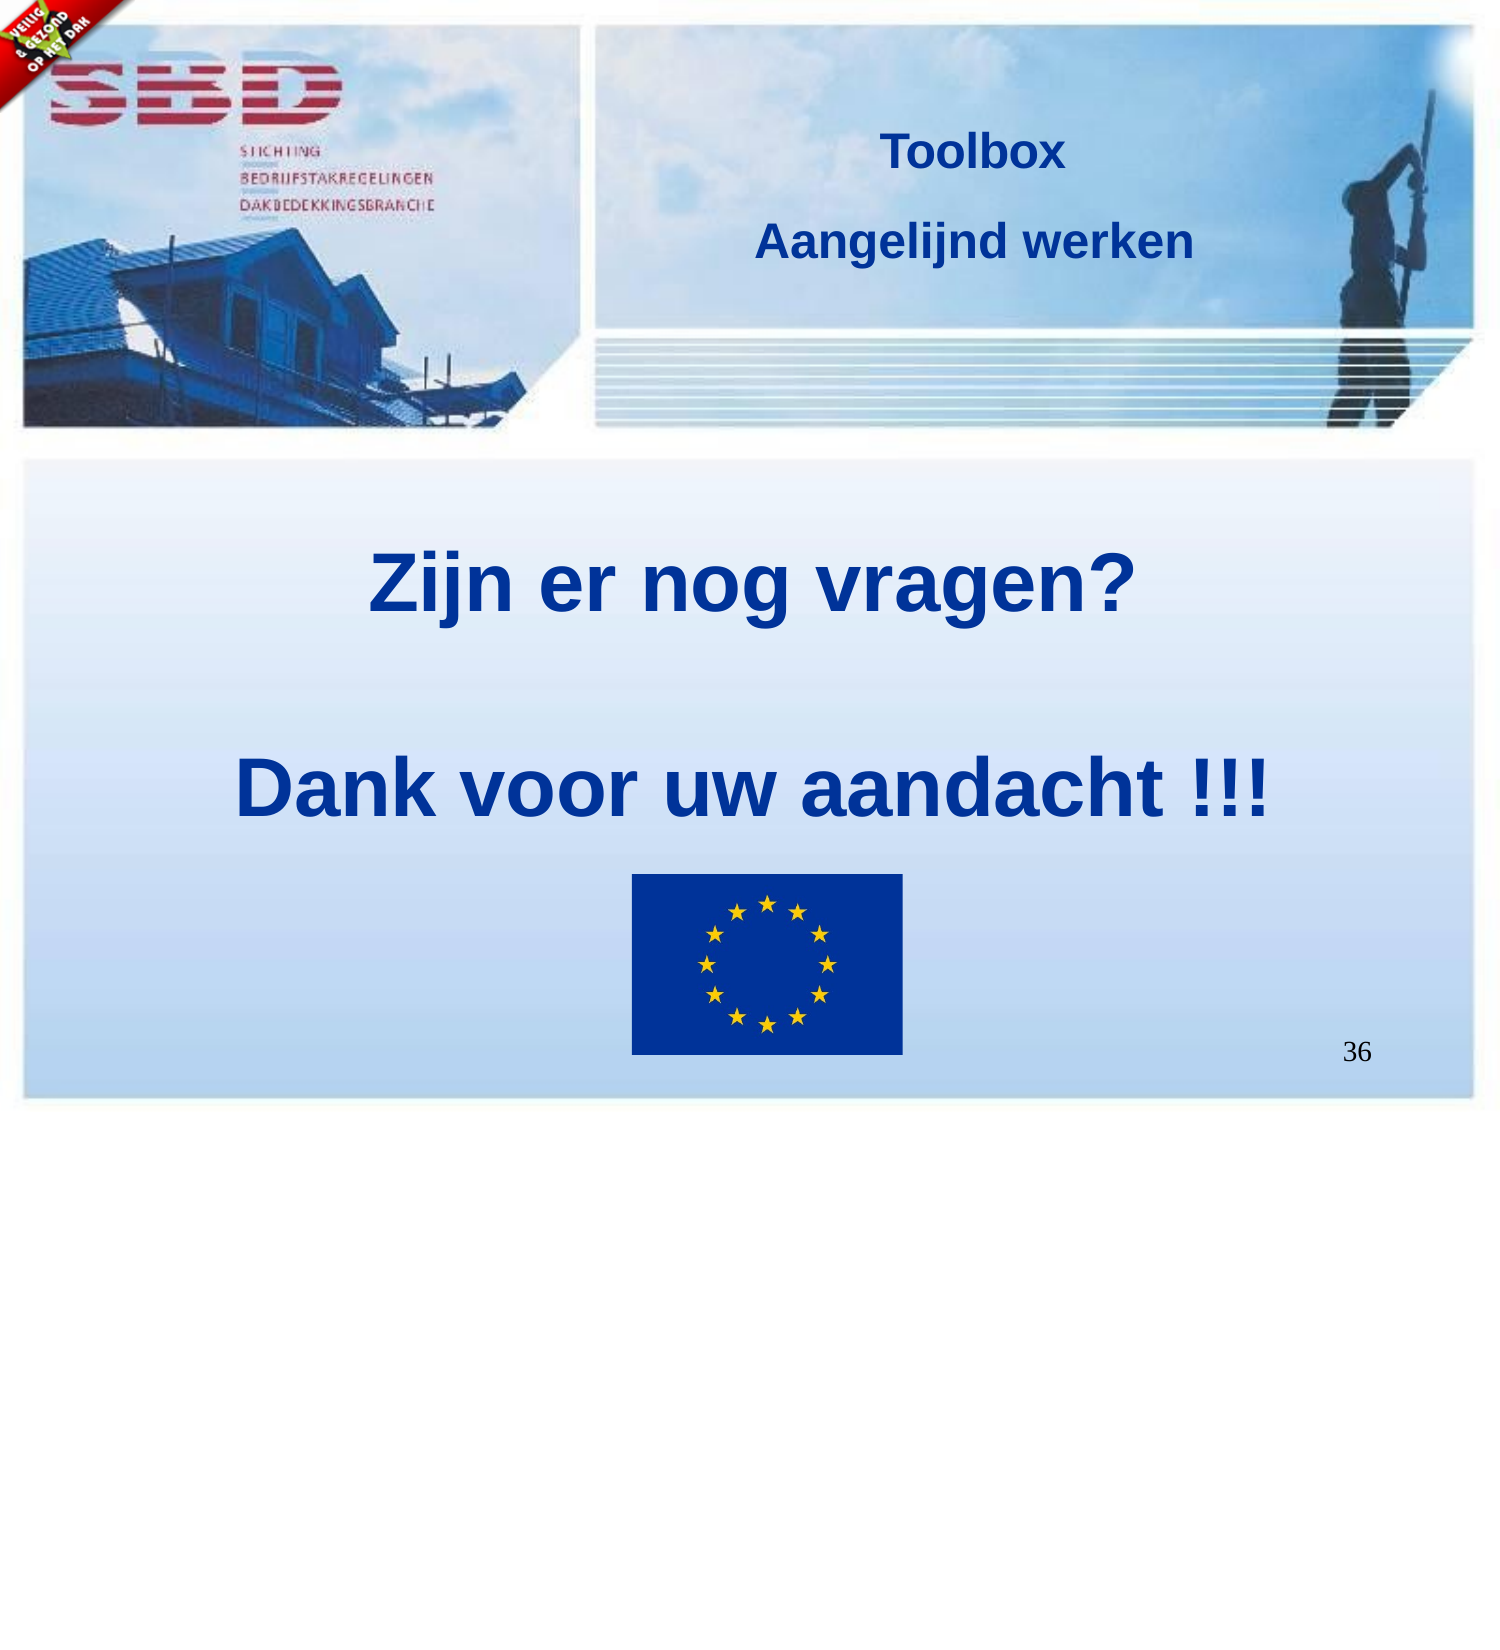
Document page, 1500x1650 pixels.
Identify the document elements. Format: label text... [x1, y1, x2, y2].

text_box Zijn er nog vragen? Dank voor uw aandacht !!! [230, 526, 1276, 833]
text_box [0, 0, 1500, 1112]
text_box [0, 0, 136, 113]
slide_number 36 [1338, 1032, 1377, 1650]
title Toolbox Aangelijnd werken [752, 86, 1199, 365]
text_box [631, 874, 903, 1055]
